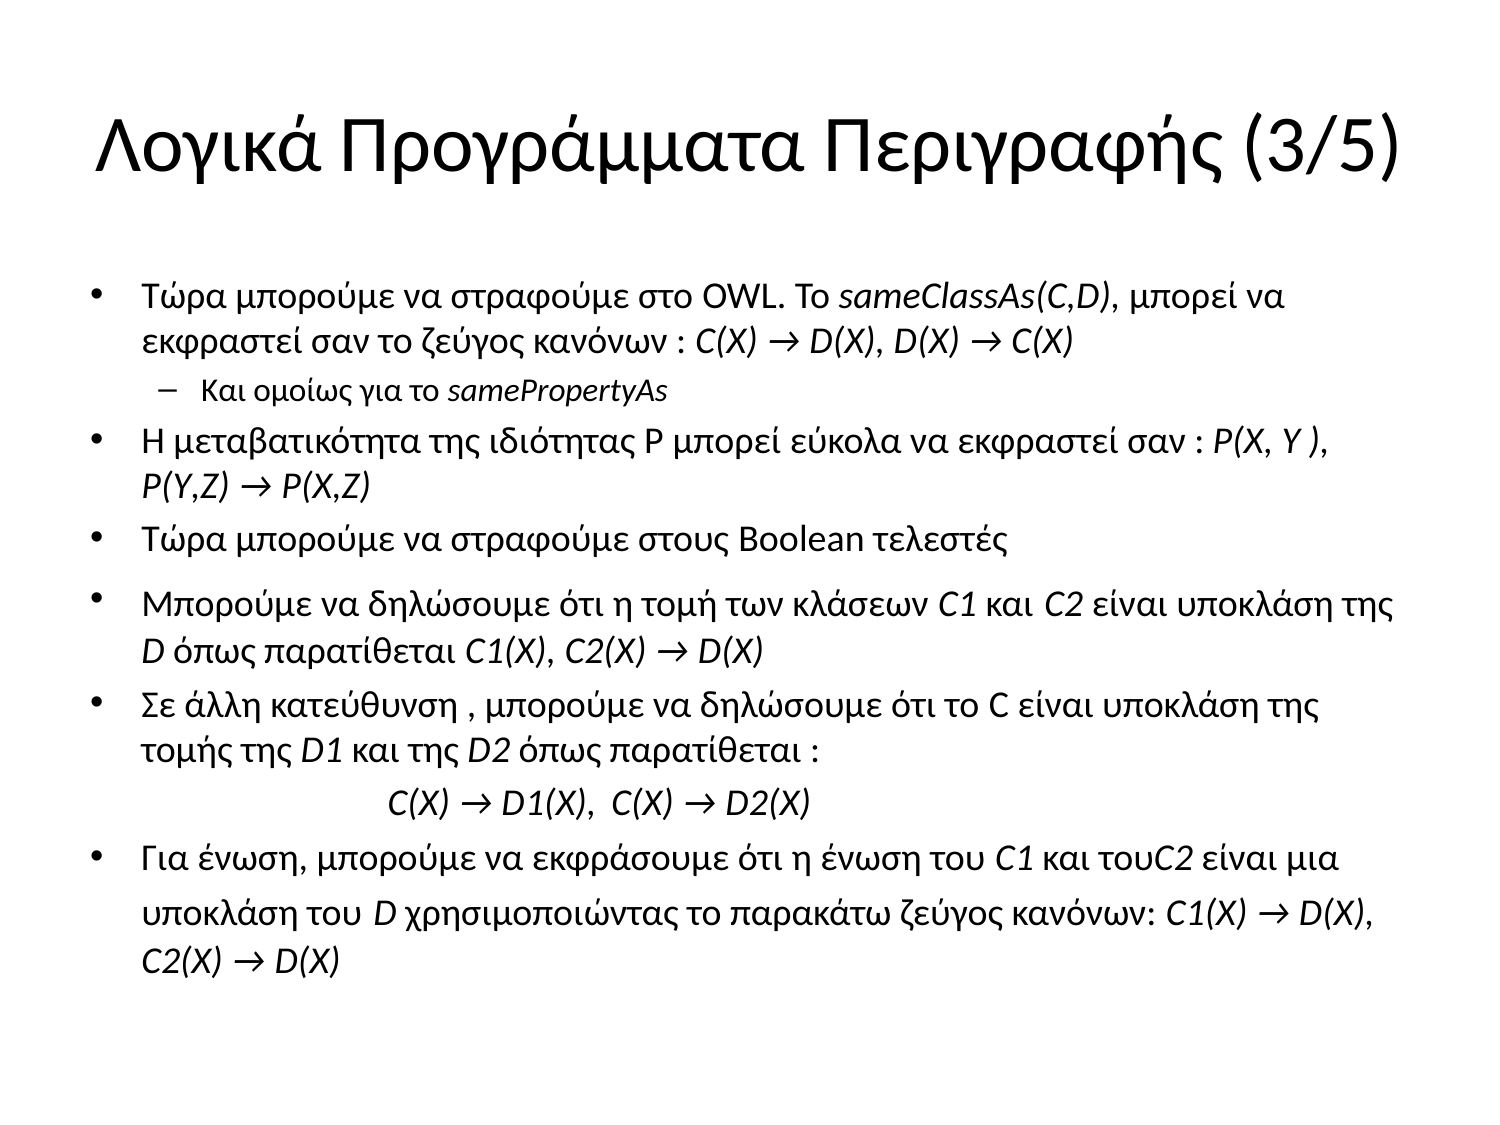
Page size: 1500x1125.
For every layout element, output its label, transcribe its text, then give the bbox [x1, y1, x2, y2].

list Τώρα μπορούμε να στραφούμε στο OWL. Το sameClassAs(C,D), μπορεί να εκφραστεί σαν το ζεύγος κανόνων : C(X) → D(X), D(X) → C(X) Και ομοίως για το samePropertyAs Η μεταβατικότητα της ιδιότητας P μπορεί εύκολα να εκφραστεί σαν : P(X, Y ), P(Y,Z) → P(X,Z) Τώρα μπορούμε να στραφούμε στους Boolean τελεστές Μπορούμε να δηλώσουμε ότι η τομή των κλάσεων C1 και C2 είναι υποκλάση της D όπως παρατίθεται C1(X), C2(X) → D(X) Σε άλλη κατεύθυνση , μπορούμε να δηλώσουμε ότι το C είναι υποκλάση της τομής της D1 και της D2 όπως παρατίθεται : C(X) → D1(X), C(X) → D2(X) Για ένωση, μπορούμε να εκφράσουμε ότι η ένωση του C1 και τουC2 είναι μια υποκλάση του D χρησιμοποιώντας το παρακάτω ζεύγος κανόνων: C1(X) → D(X), C2(X) → D(X) [75, 262, 1425, 1005]
title Λογικά Προγράμματα Περιγραφής (3/5) [75, 45, 1425, 233]
